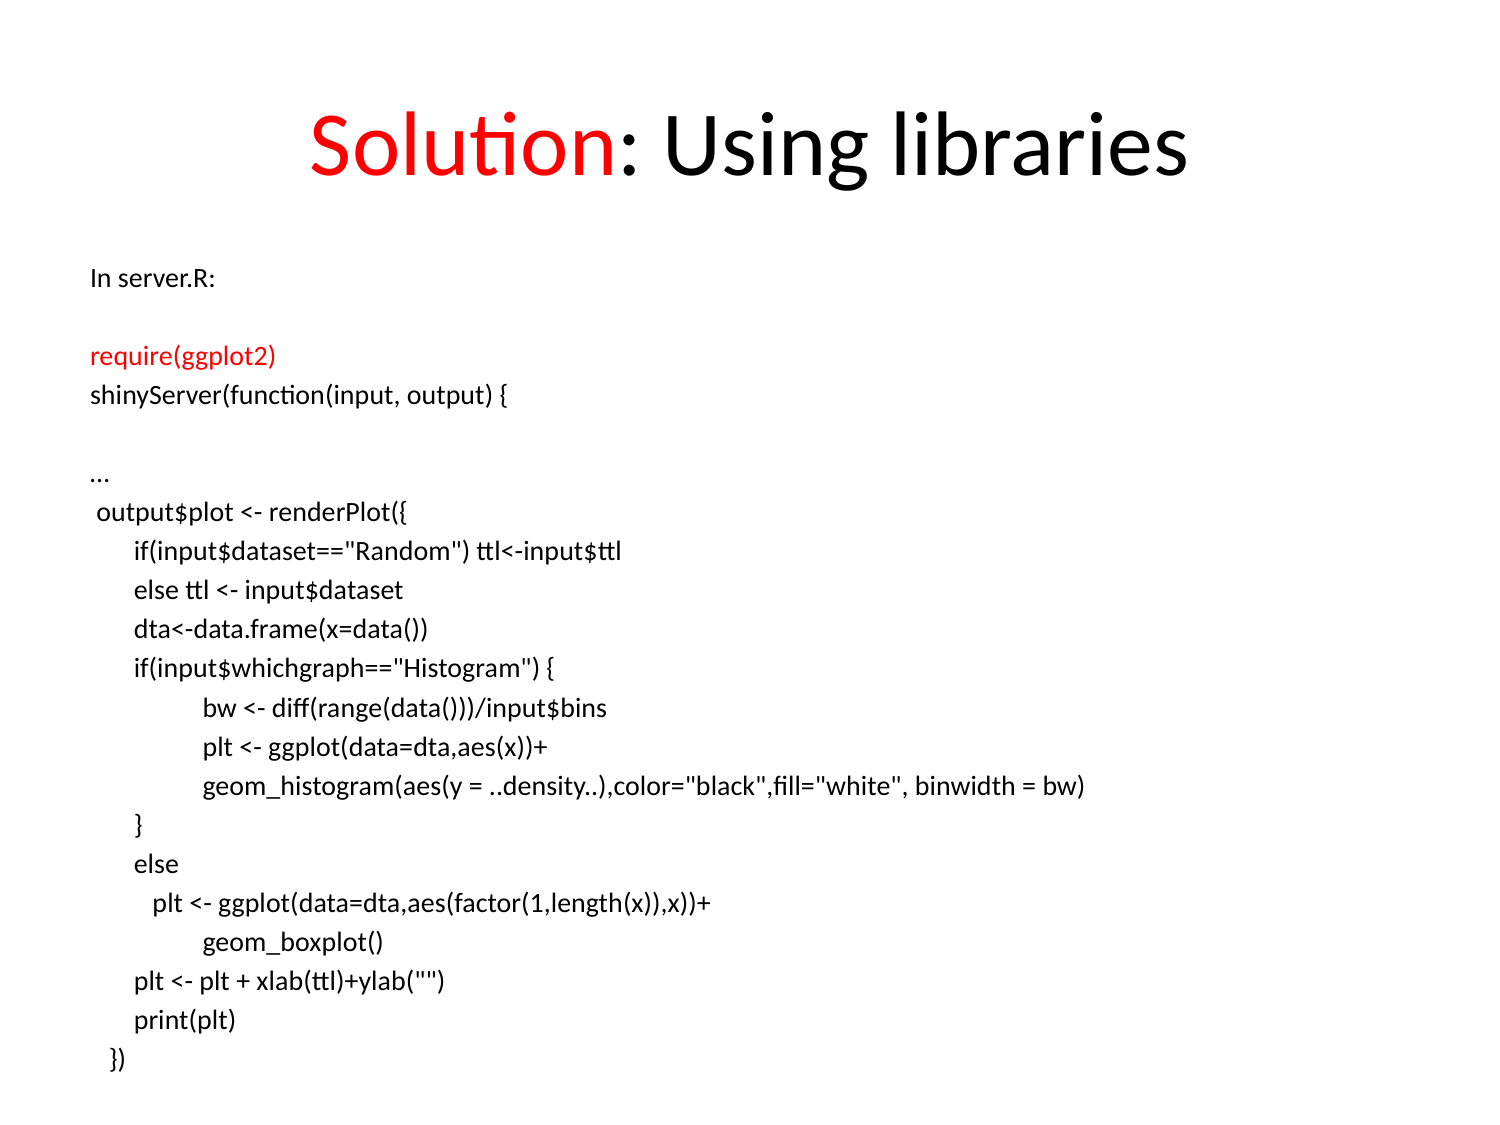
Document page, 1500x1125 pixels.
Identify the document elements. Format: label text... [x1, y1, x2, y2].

list In server.R: require(ggplot2) shinyServer(function(input, output) { … output$plot <- renderPlot({ if(input$dataset=="Random") ttl<-input$ttl else ttl <- input$dataset dta<-data.frame(x=data()) if(input$whichgraph=="Histogram") { bw <- diff(range(data()))/input$bins plt <- ggplot(data=dta,aes(x))+ geom_histogram(aes(y = ..density..),color="black",fill="white", binwidth = bw) } else plt <- ggplot(data=dta,aes(factor(1,length(x)),x))+ geom_boxplot() plt <- plt + xlab(ttl)+ylab("") print(plt) }) [75, 212, 1400, 1088]
title Solution: Using libraries [75, 45, 1425, 233]
